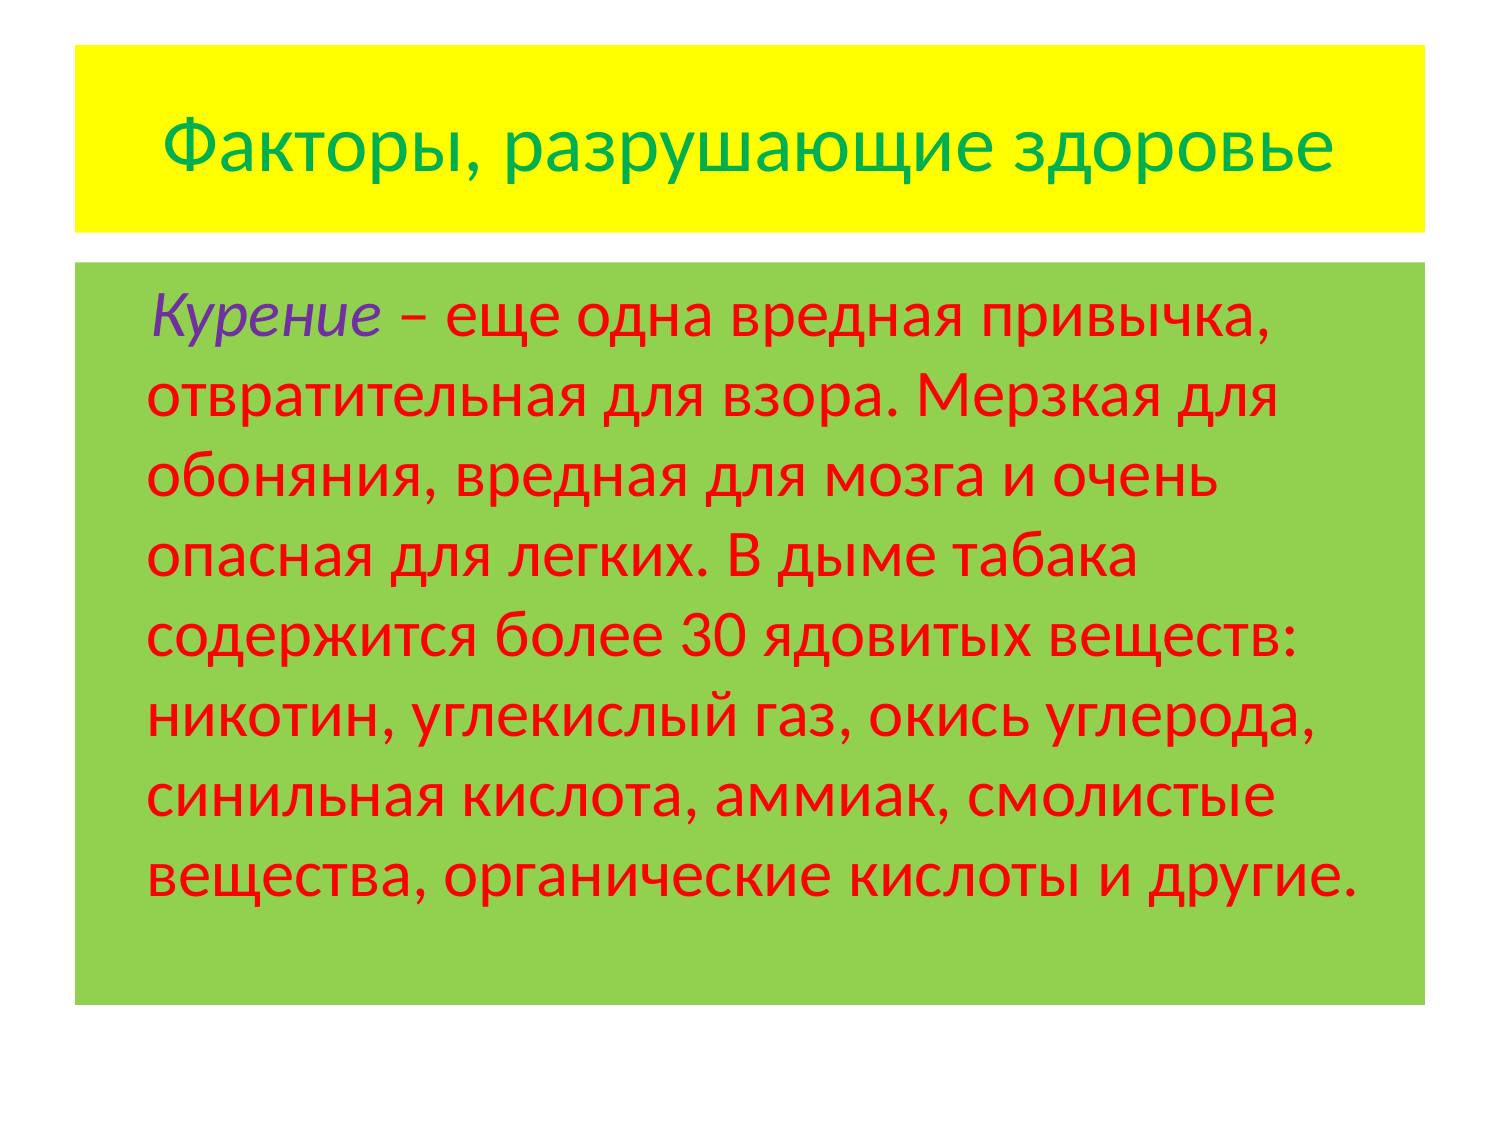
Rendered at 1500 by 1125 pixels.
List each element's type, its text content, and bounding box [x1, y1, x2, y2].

list Курение – еще одна вредная привычка, отвратительная для взора. Мерзкая для обоняния, вредная для мозга и очень опасная для легких. В дыме табака содержится более 30 ядовитых веществ: никотин, углекислый газ, окись углерода, синильная кислота, аммиак, смолистые вещества, органические кислоты и другие. [75, 262, 1425, 1005]
title Факторы, разрушающие здоровье [75, 45, 1425, 233]
